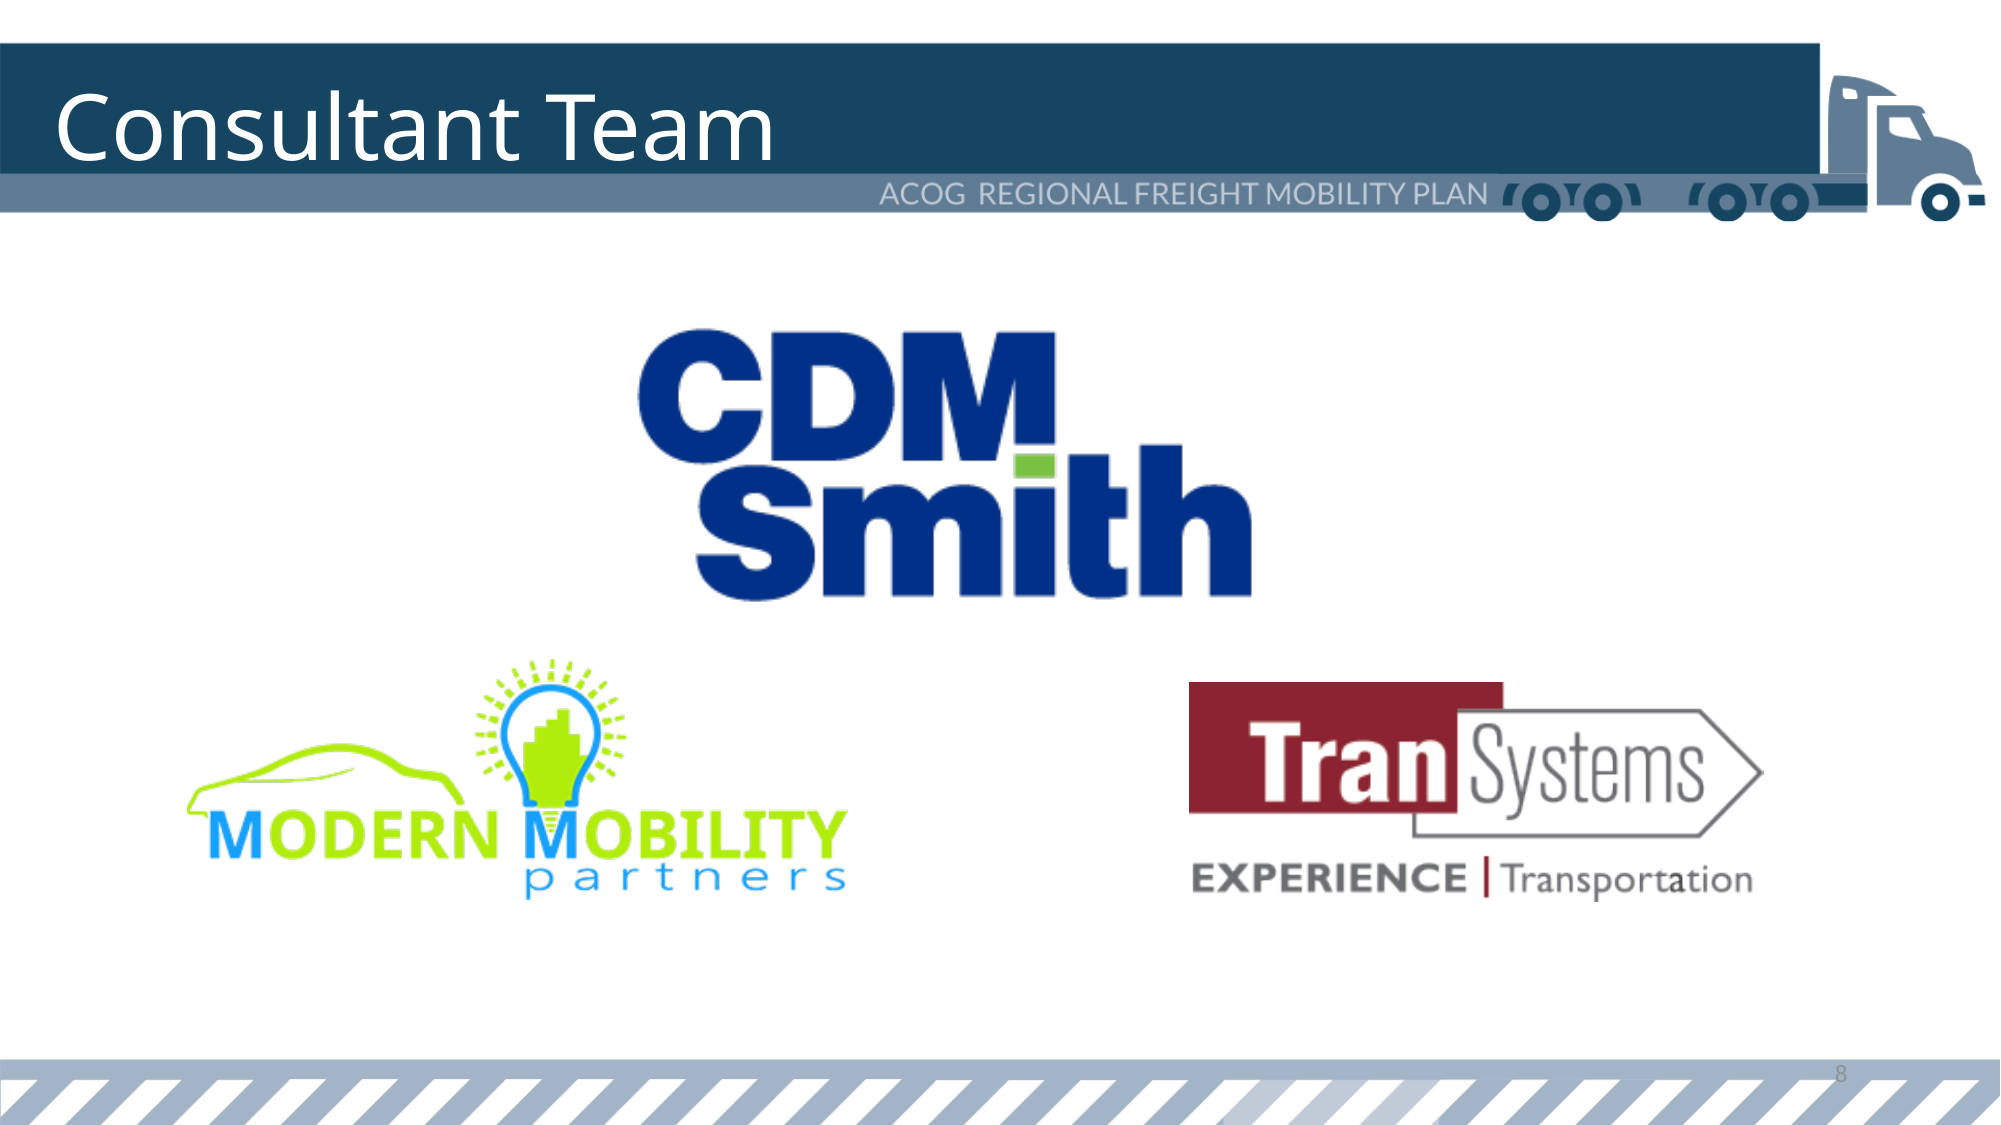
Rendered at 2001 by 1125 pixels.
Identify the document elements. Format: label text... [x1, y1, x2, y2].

slide_number 8 [1412, 1042, 1863, 1103]
picture [0, 0, 2000, 1125]
title Consultant Team [38, 22, 1764, 240]
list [557, 290, 1334, 641]
